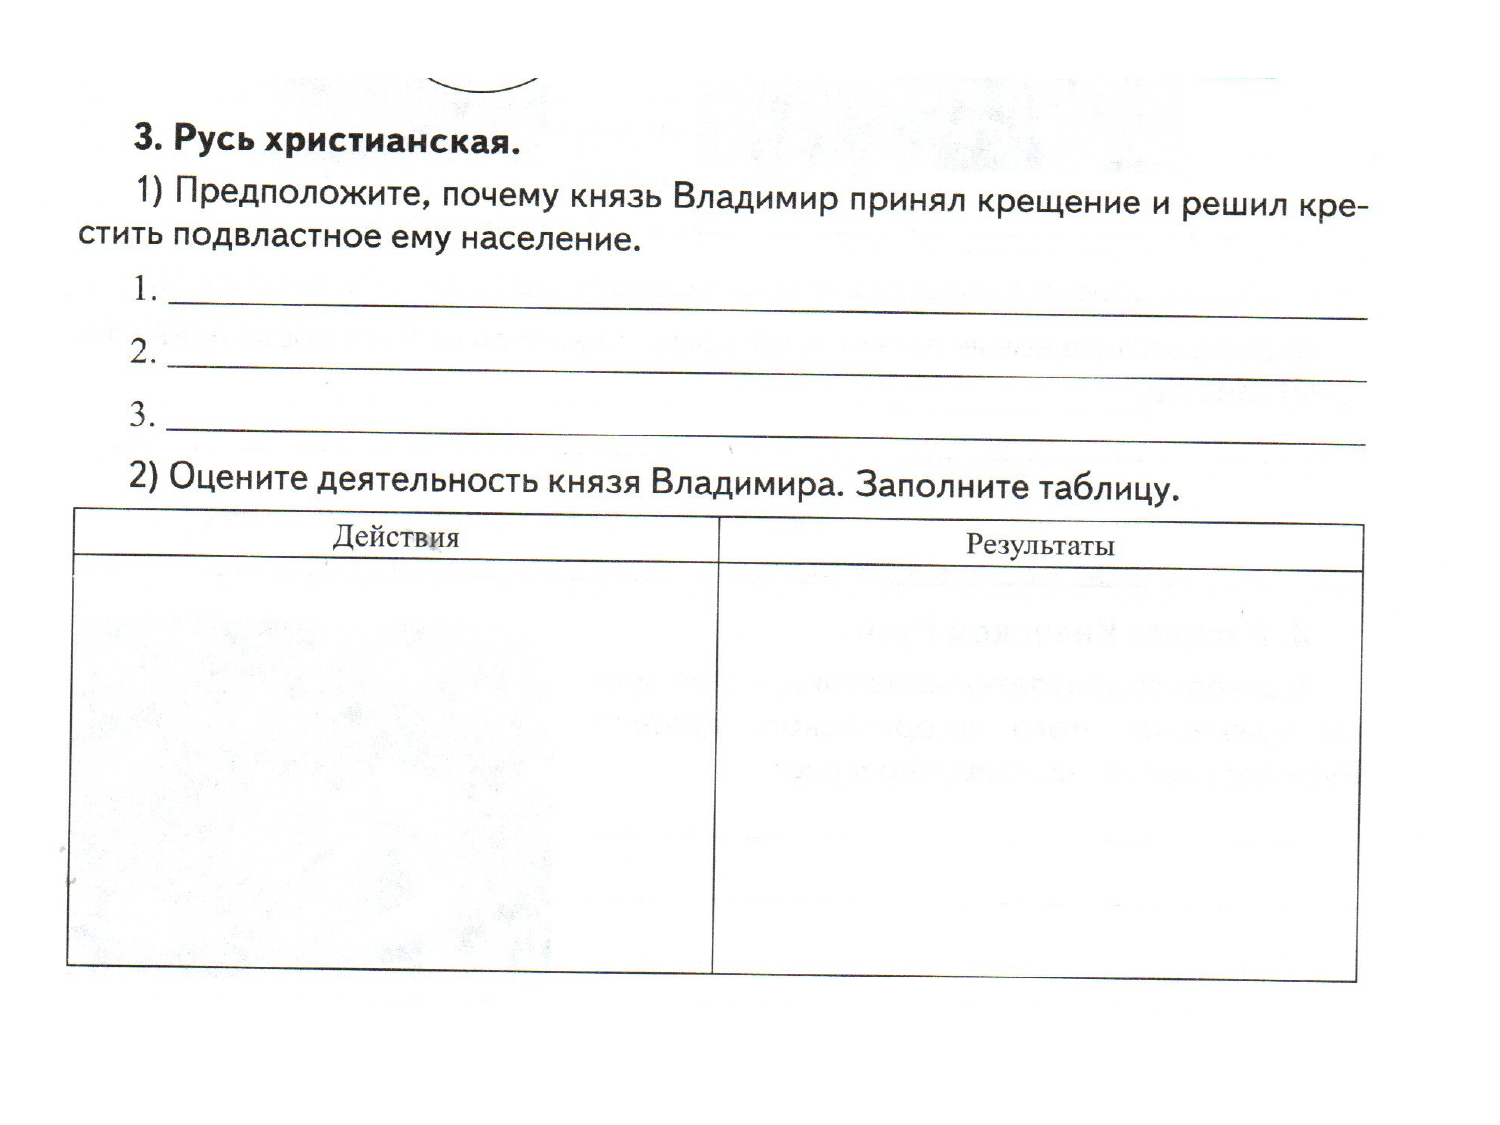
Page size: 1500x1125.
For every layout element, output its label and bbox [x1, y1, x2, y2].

picture [41, 77, 1448, 1019]
